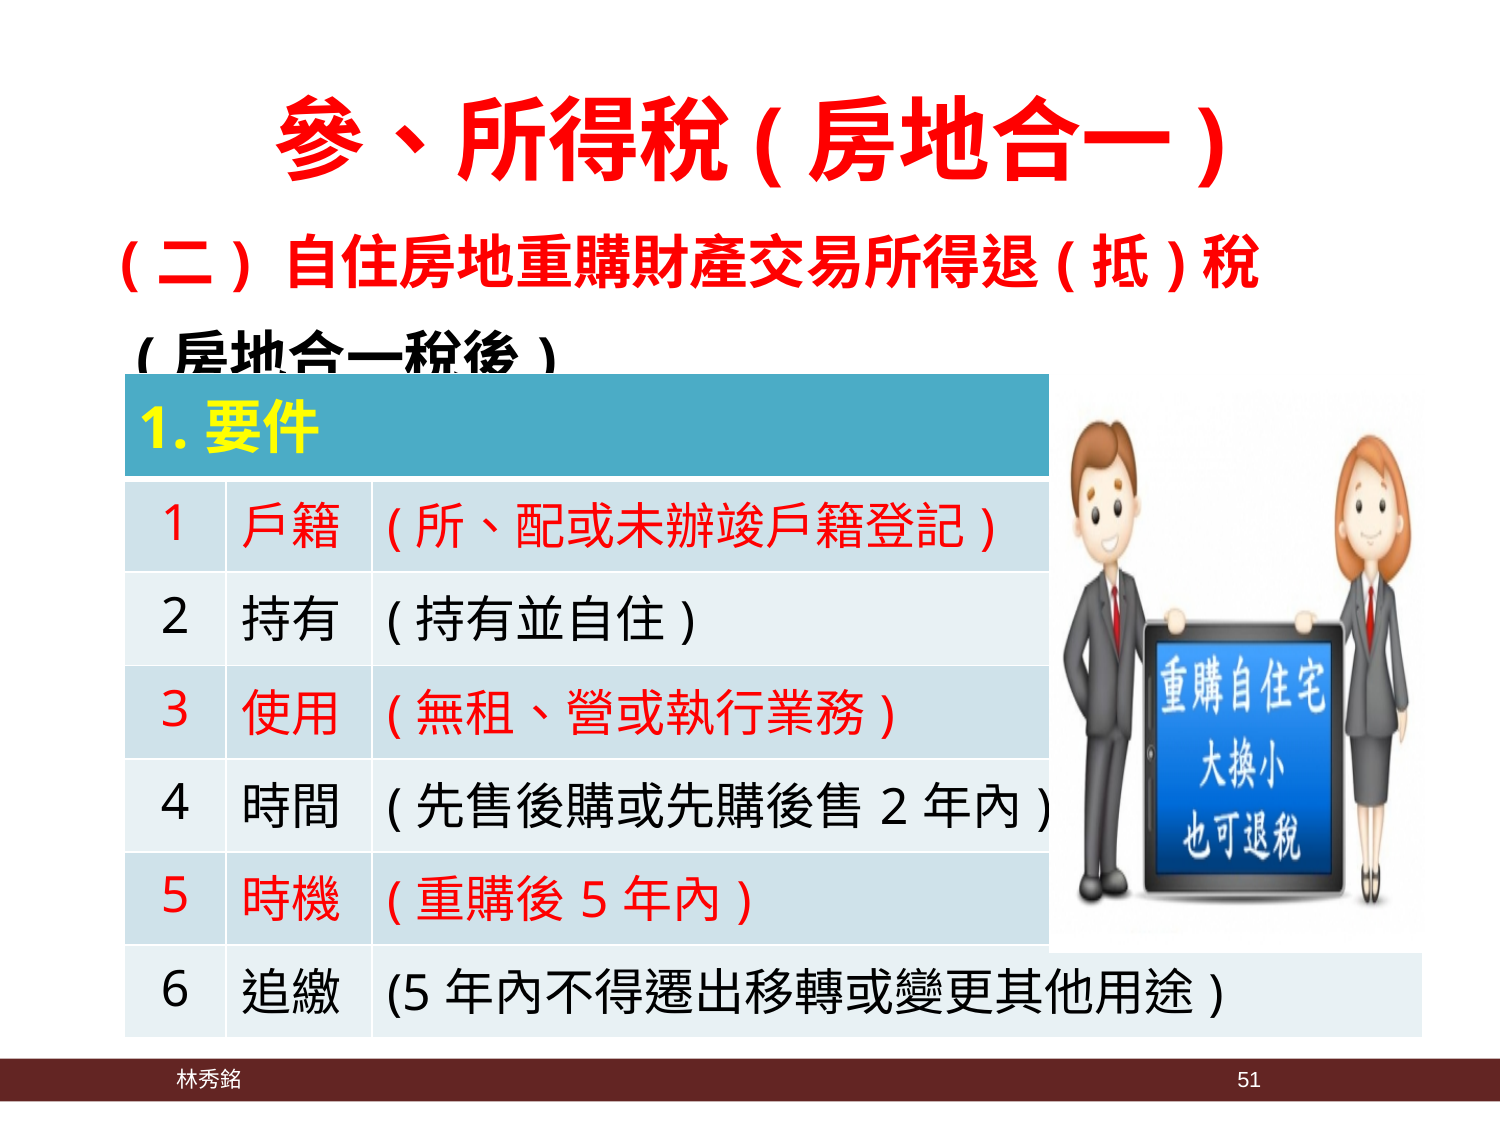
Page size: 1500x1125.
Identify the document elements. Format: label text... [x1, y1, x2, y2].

table_cell 持有 [227, 573, 371, 665]
table_cell (先售後購或先購後售2年內) [373, 760, 1043, 851]
table_cell 2 [125, 573, 225, 665]
table_header 1.要件 [125, 374, 1045, 476]
list (二) 自住房地重購財產交易所得退(抵)稅 (房地合一稅後) [29, 208, 1425, 1035]
table_cell (重購後5年內) [373, 853, 1043, 944]
table_cell 戶籍 [227, 482, 371, 571]
table_cell 時機 [227, 853, 371, 944]
table_cell (5年內不得遷出移轉或變更其他用途) [373, 946, 1422, 1037]
table_cell (所、配或未辦竣戶籍登記) [373, 482, 1043, 571]
table_cell 5 [125, 853, 225, 944]
table_cell 4 [125, 760, 225, 851]
title 參、所得稅(房地合一) [75, 42, 1425, 231]
table_cell 3 [125, 666, 225, 758]
table_cell 使用 [227, 666, 371, 758]
picture [1048, 373, 1426, 953]
text_box 林秀銘 [0, 1058, 1500, 1102]
table_cell 追繳 [227, 946, 371, 1037]
text_box 51 [1222, 1058, 1302, 1098]
table_cell 1 [125, 482, 225, 571]
table_cell (無租、營或執行業務) [373, 666, 1043, 758]
table_cell 6 [125, 946, 225, 1037]
table_cell 時間 [227, 760, 371, 851]
table_cell (持有並自住) [373, 573, 1043, 665]
